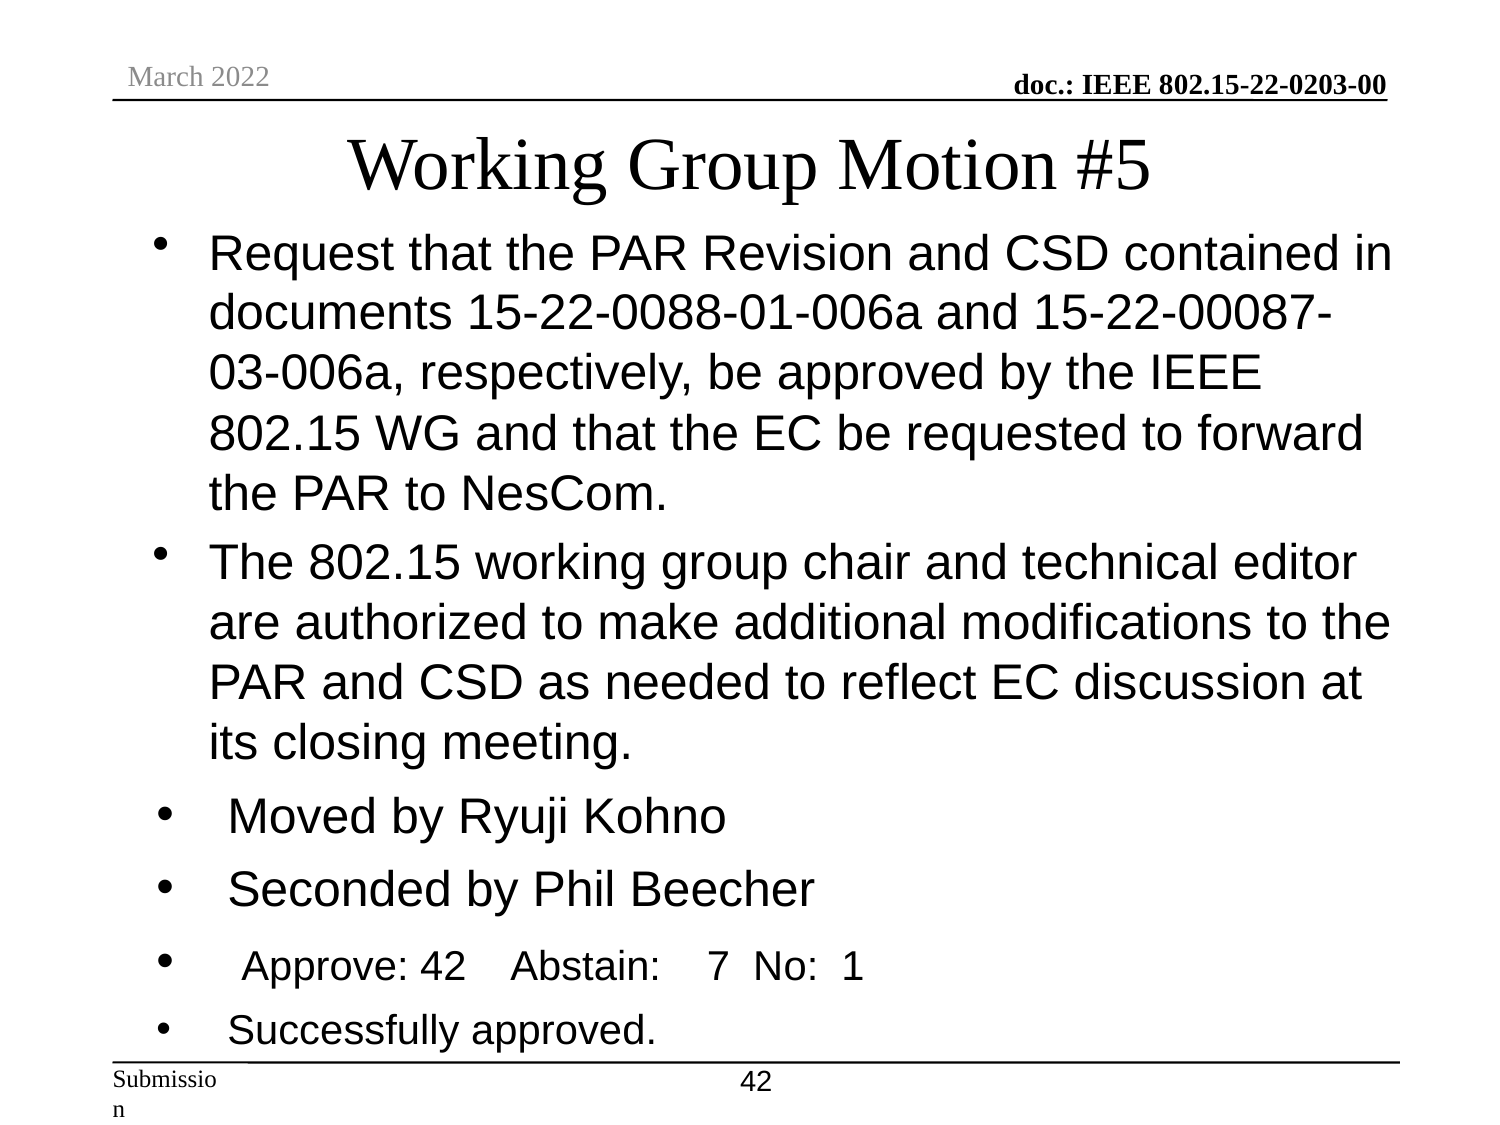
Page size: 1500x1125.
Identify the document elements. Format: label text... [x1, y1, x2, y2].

list Request that the PAR Revision and CSD contained in documents 15-22-0088-01-006a and 15-22-00087-03-006a, respectively, be approved by the IEEE 802.15 WG and that the EC be requested to forward the PAR to NesCom. The 802.15 working group chair and technical editor are authorized to make additional modifications to the PAR and CSD as needed to reflect EC discussion at its closing meeting. Moved by Ryuji Kohno Seconded by Phil Beecher Approve: 42 Abstain: 7 No: 1 Successfully approved. [137, 212, 1413, 1045]
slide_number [112, 45, 450, 105]
title Working Group Motion #5 [112, 106, 1388, 213]
slide_number 42 [712, 1062, 800, 1093]
